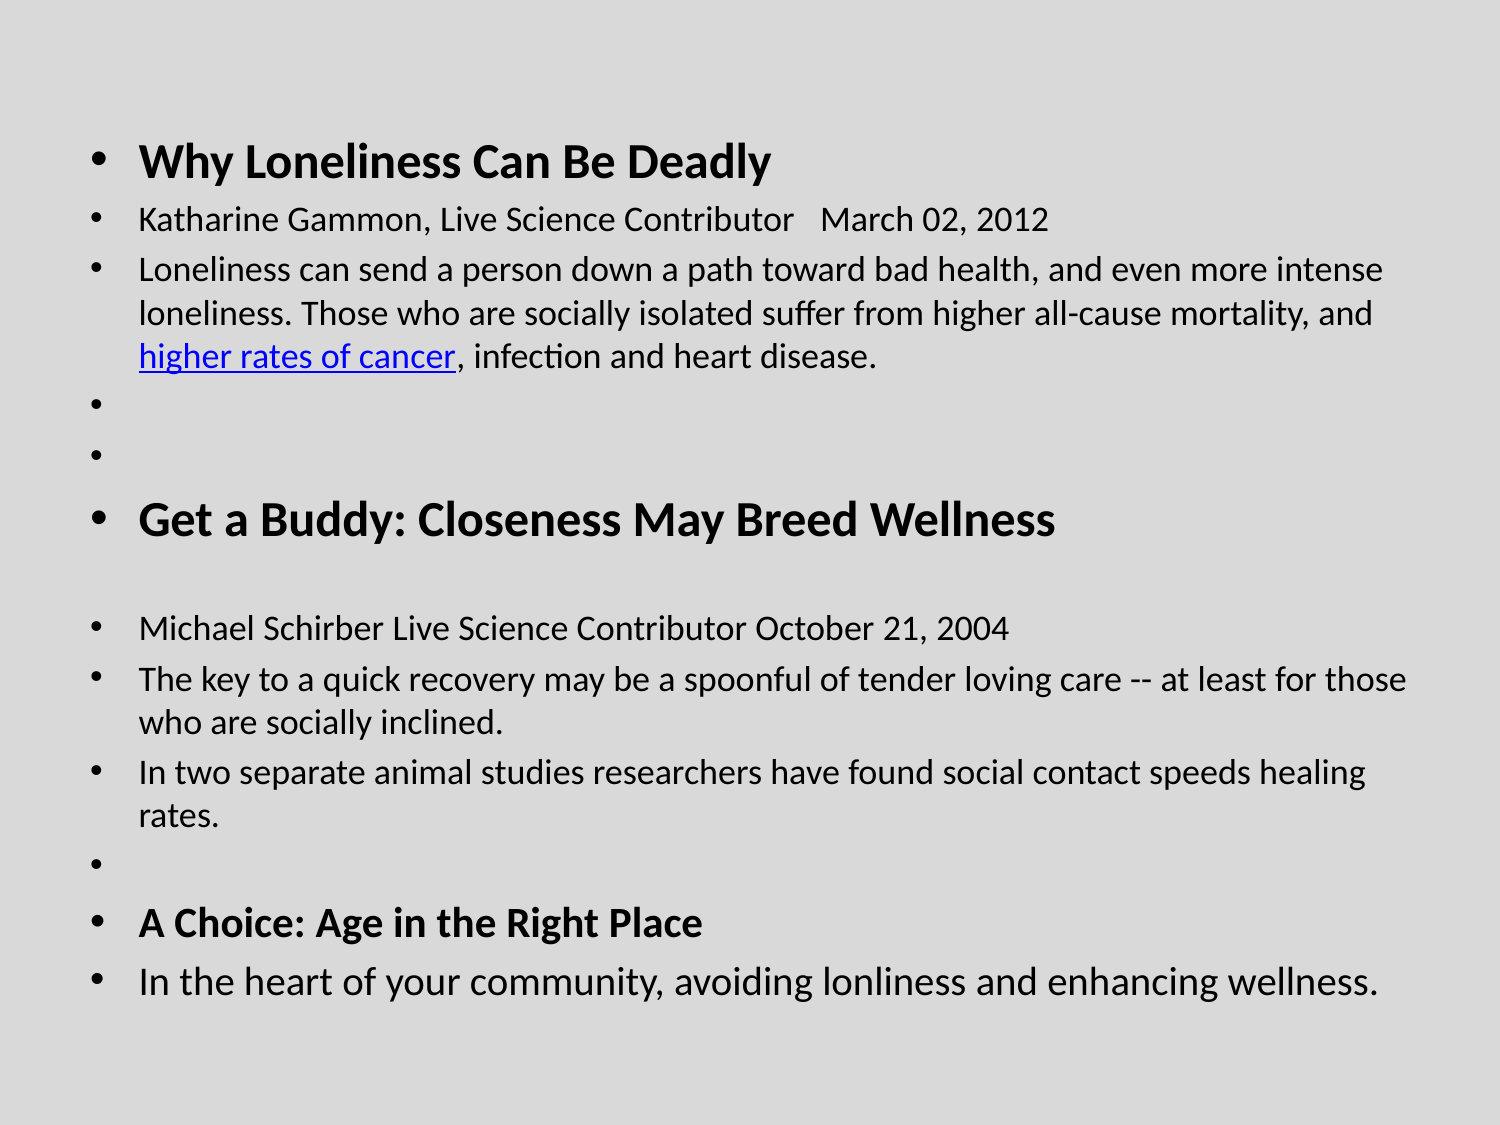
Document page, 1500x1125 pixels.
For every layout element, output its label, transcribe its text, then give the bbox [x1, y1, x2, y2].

list Why Loneliness Can Be Deadly Katharine Gammon, Live Science Contributor March 02, 2012 Loneliness can send a person down a path toward bad health, and even more intense loneliness. Those who are socially isolated suffer from higher all-cause mortality, and higher rates of cancer, infection and heart disease. Get a Buddy: Closeness May Breed Wellness Michael Schirber Live Science Contributor October 21, 2004 The key to a quick recovery may be a spoonful of tender loving care -- at least for those who are socially inclined. In two separate animal studies researchers have found social contact speeds healing rates. A Choice: Age in the Right Place In the heart of your community, avoiding lonliness and enhancing wellness. [75, 50, 1425, 1055]
